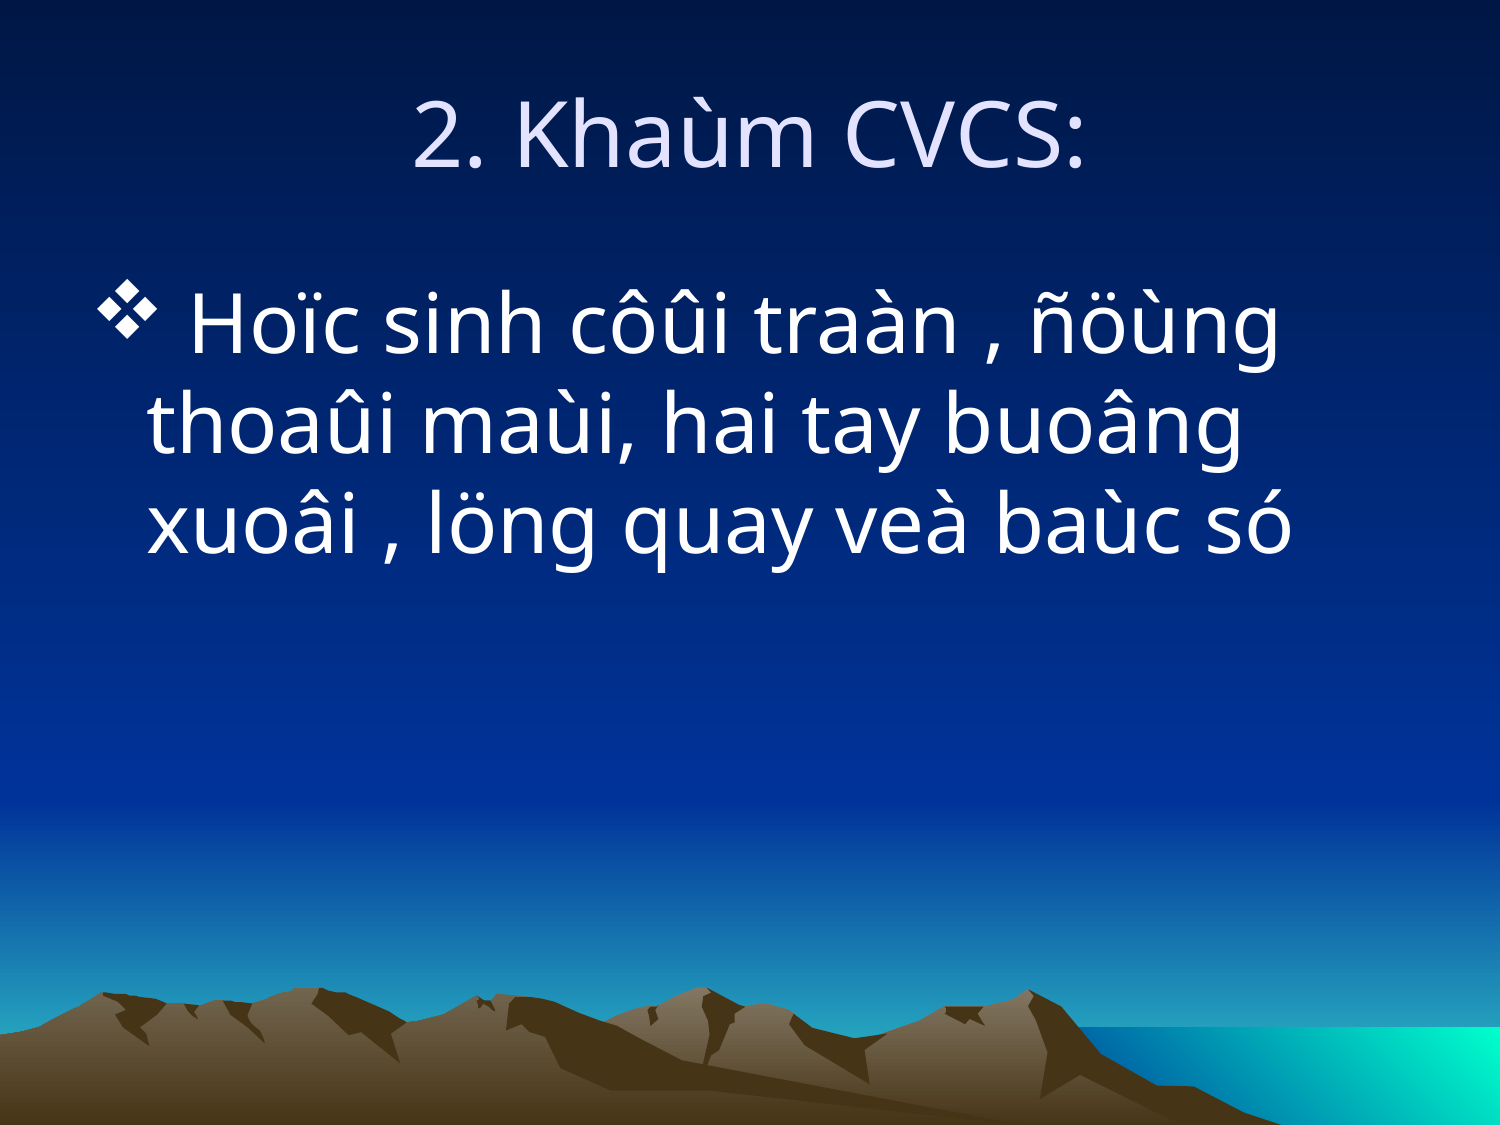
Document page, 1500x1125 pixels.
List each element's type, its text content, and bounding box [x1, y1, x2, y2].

title 2. Khaùm CVCS: [74, 37, 1426, 226]
list Hoïc sinh côûi traàn , ñöùng thoaûi maùi, hai tay buoâng xuoâi , löng quay veà baùc só [75, 262, 1425, 1000]
